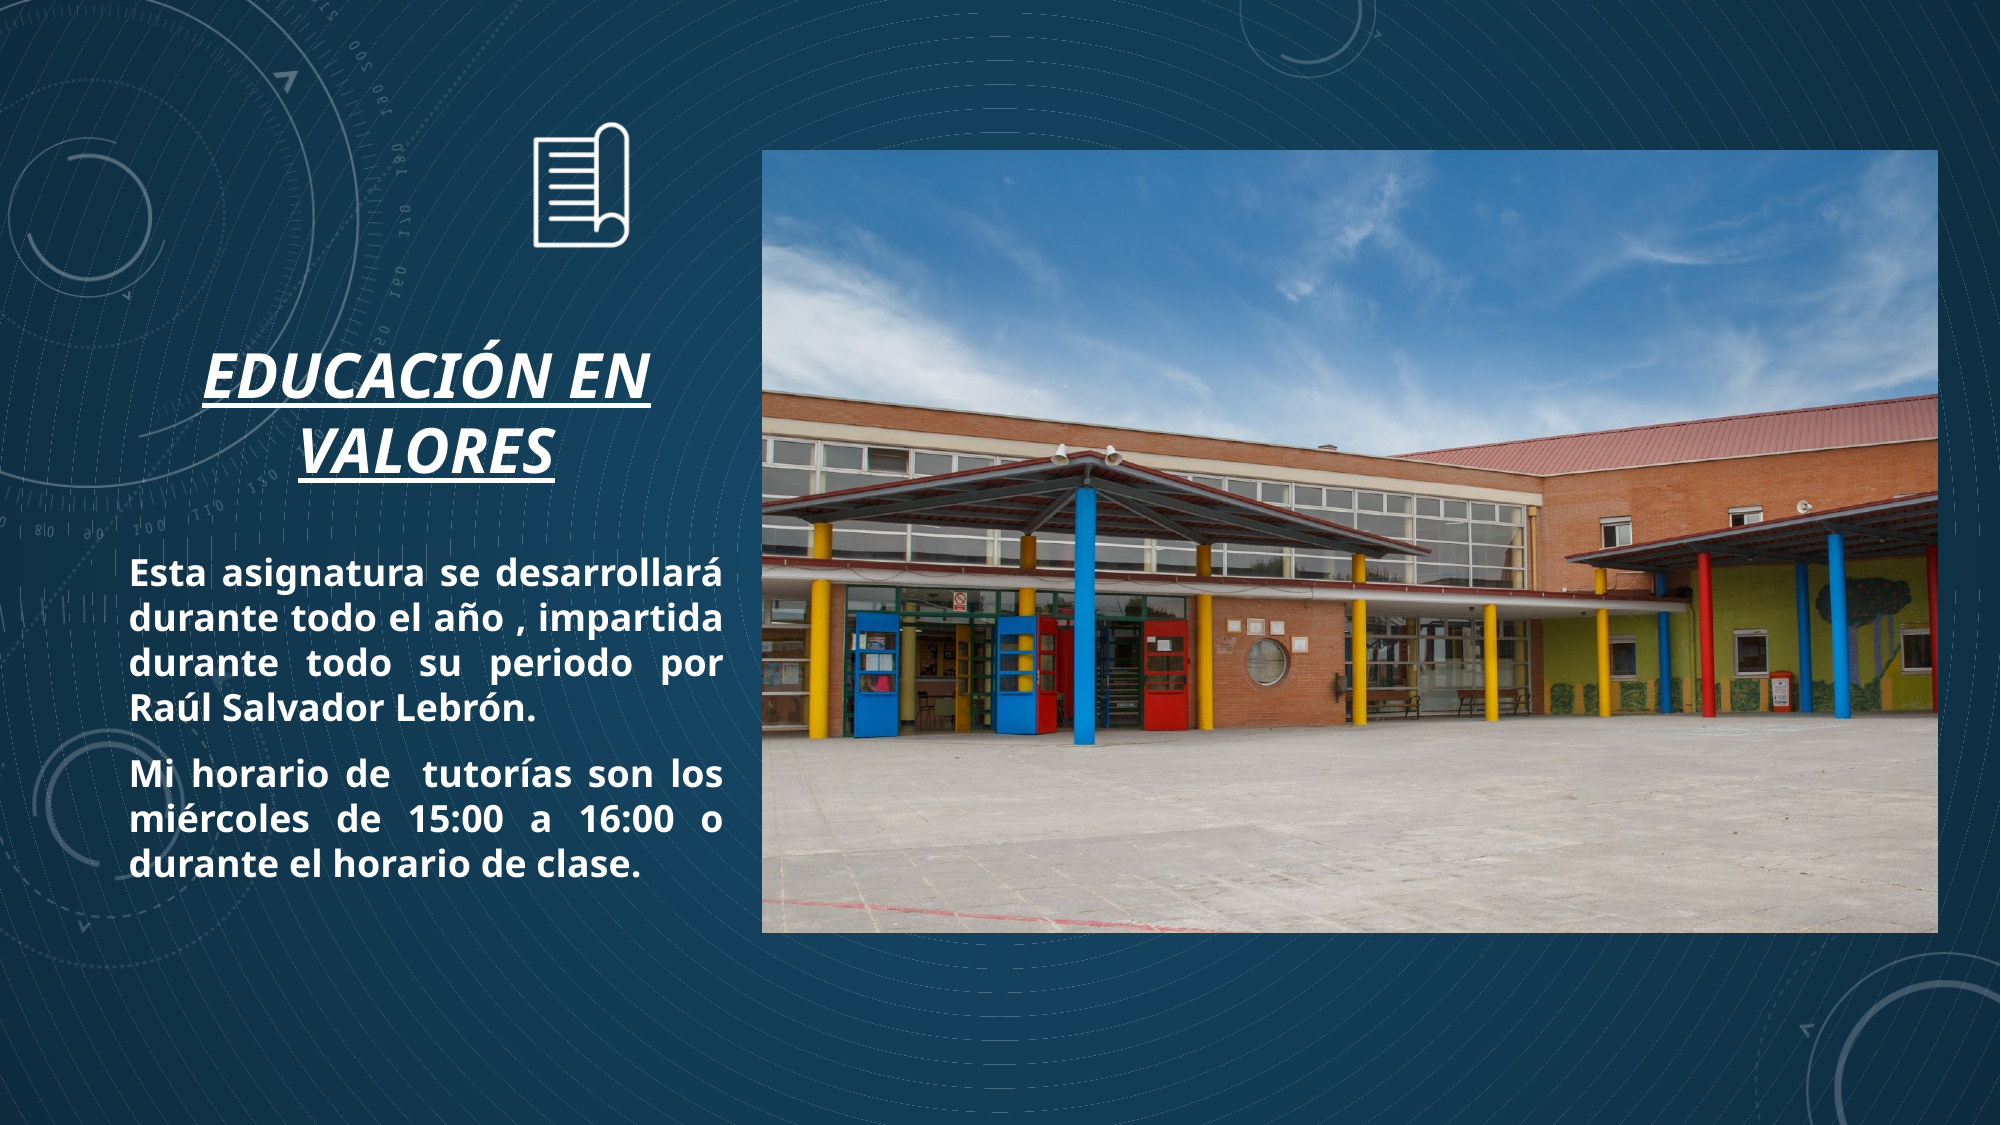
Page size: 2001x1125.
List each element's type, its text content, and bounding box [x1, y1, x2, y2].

picture [0, 0, 2000, 1125]
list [762, 149, 1938, 934]
title Educación en valores [72, 307, 756, 515]
list Esta asignatura se desarrollará durante todo el año , impartida durante todo su periodo por Raúl Salvador Lebrón. Mi horario de tutorías son los miércoles de 15:00 a 16:00 o durante el horario de clase. [113, 541, 740, 989]
